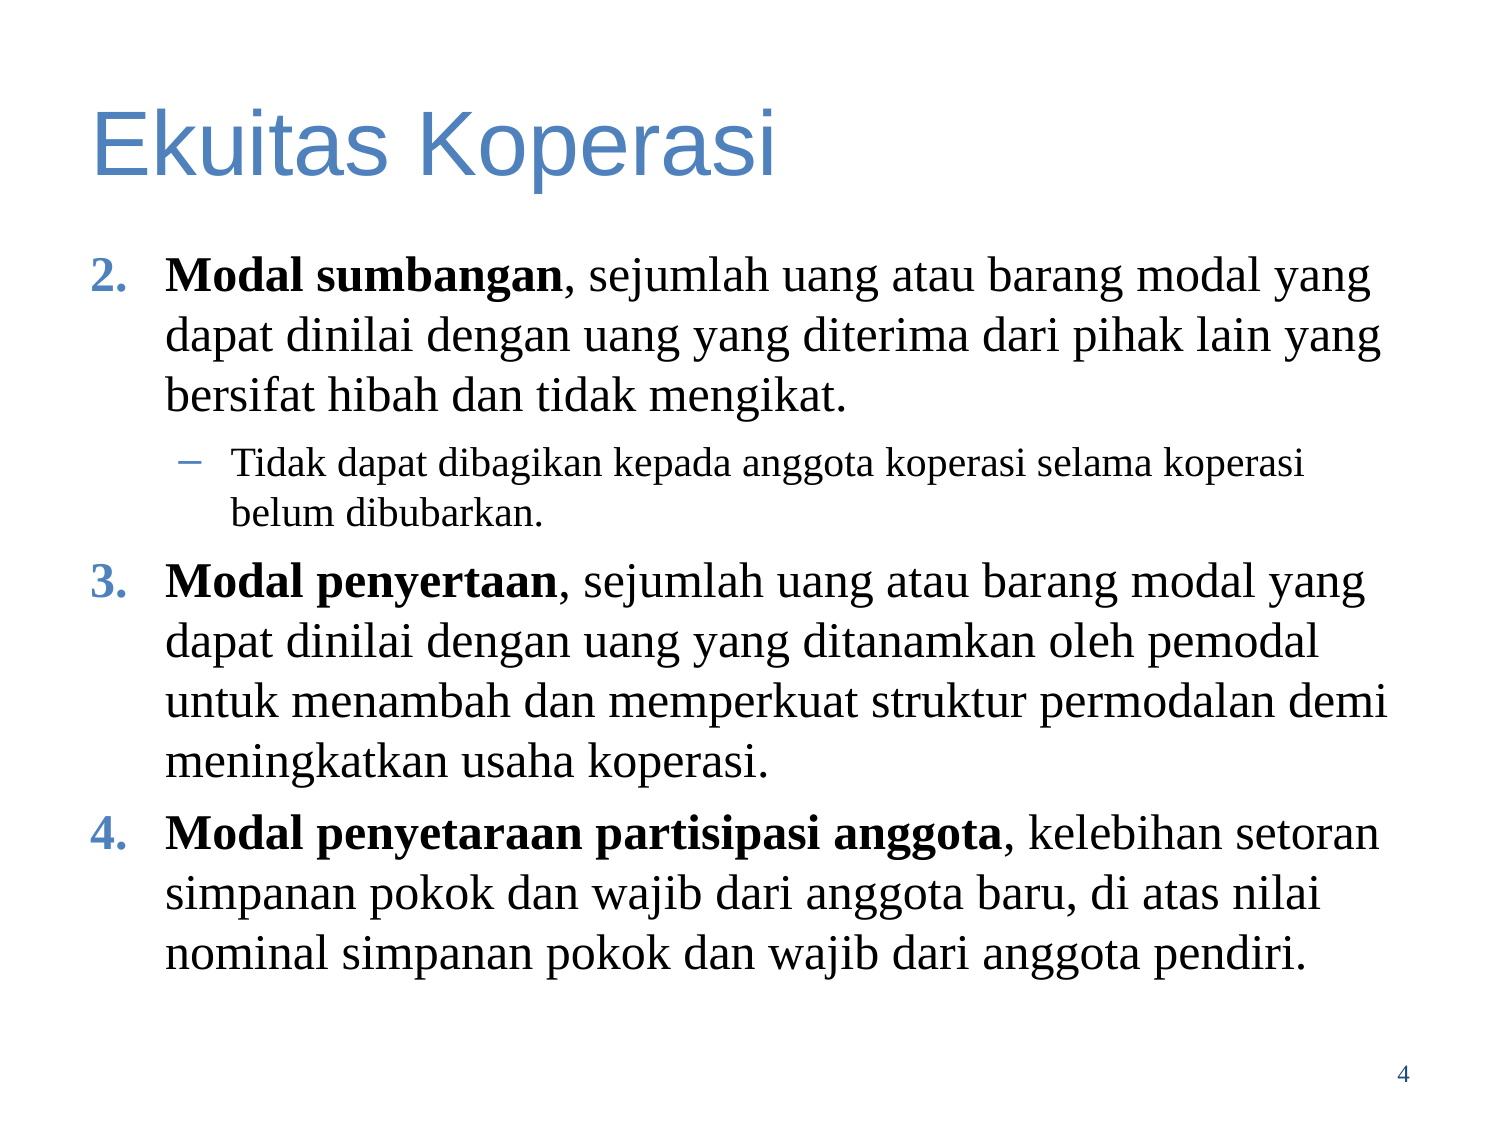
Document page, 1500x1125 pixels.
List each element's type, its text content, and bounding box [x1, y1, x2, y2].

title Ekuitas Koperasi [75, 45, 1425, 233]
list Modal sumbangan, sejumlah uang atau barang modal yang dapat dinilai dengan uang yang diterima dari pihak lain yang bersifat hibah dan tidak mengikat. Tidak dapat dibagikan kepada anggota koperasi selama koperasi belum dibubarkan. Modal penyertaan, sejumlah uang atau barang modal yang dapat dinilai dengan uang yang ditanamkan oleh pemodal untuk menambah dan memperkuat struktur permodalan demi meningkatkan usaha koperasi. Modal penyetaraan partisipasi anggota, kelebihan setoran simpanan pokok dan wajib dari anggota baru, di atas nilai nominal simpanan pokok dan wajib dari anggota pendiri. [75, 234, 1425, 1032]
slide_number 4 [1074, 1042, 1425, 1103]
